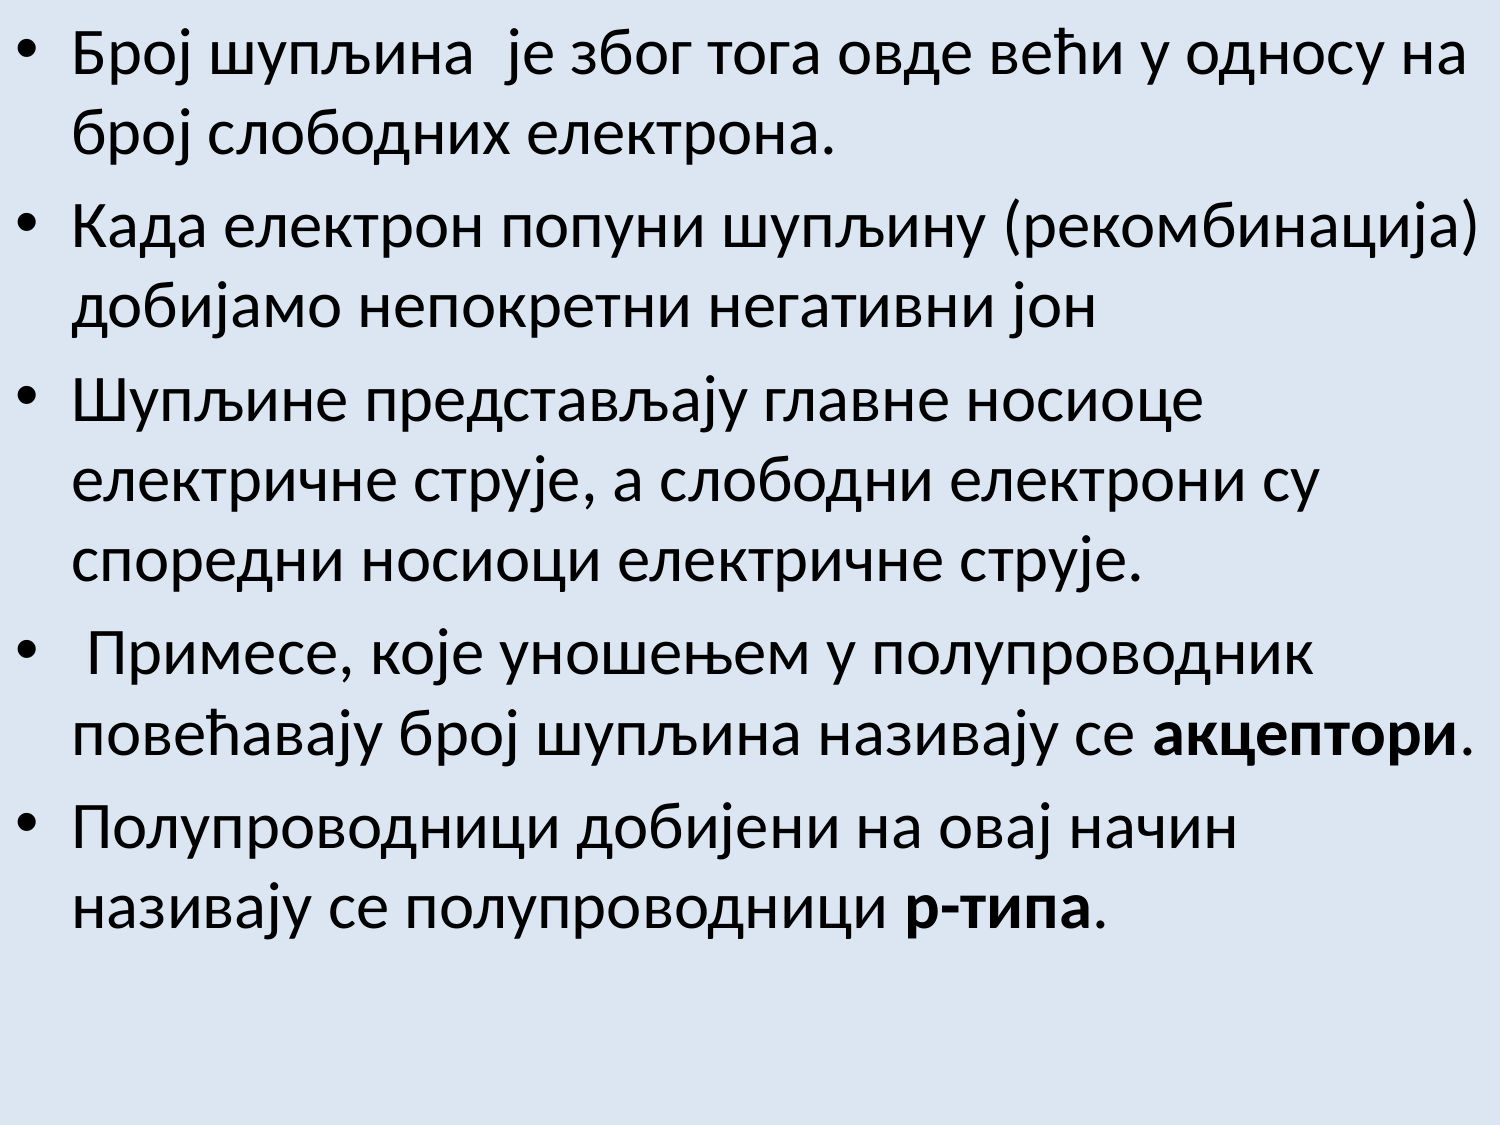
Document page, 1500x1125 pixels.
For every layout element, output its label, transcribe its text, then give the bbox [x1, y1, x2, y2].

list Број шупљина је због тога овде већи у односу на број слободних електрона. Када електрон попуни шупљину (рекомбинација) добијамо непокретни негативни јон Шупљине представљају главне носиоце електричне струје, а слободни електрони су споредни носиоци електричне струје. Примесе, које уношењем у полупроводник повећавају број шупљина називају се акцептори. Полупроводници добијени на овај начин називају се полупроводници p-типа. [0, 0, 1500, 1125]
